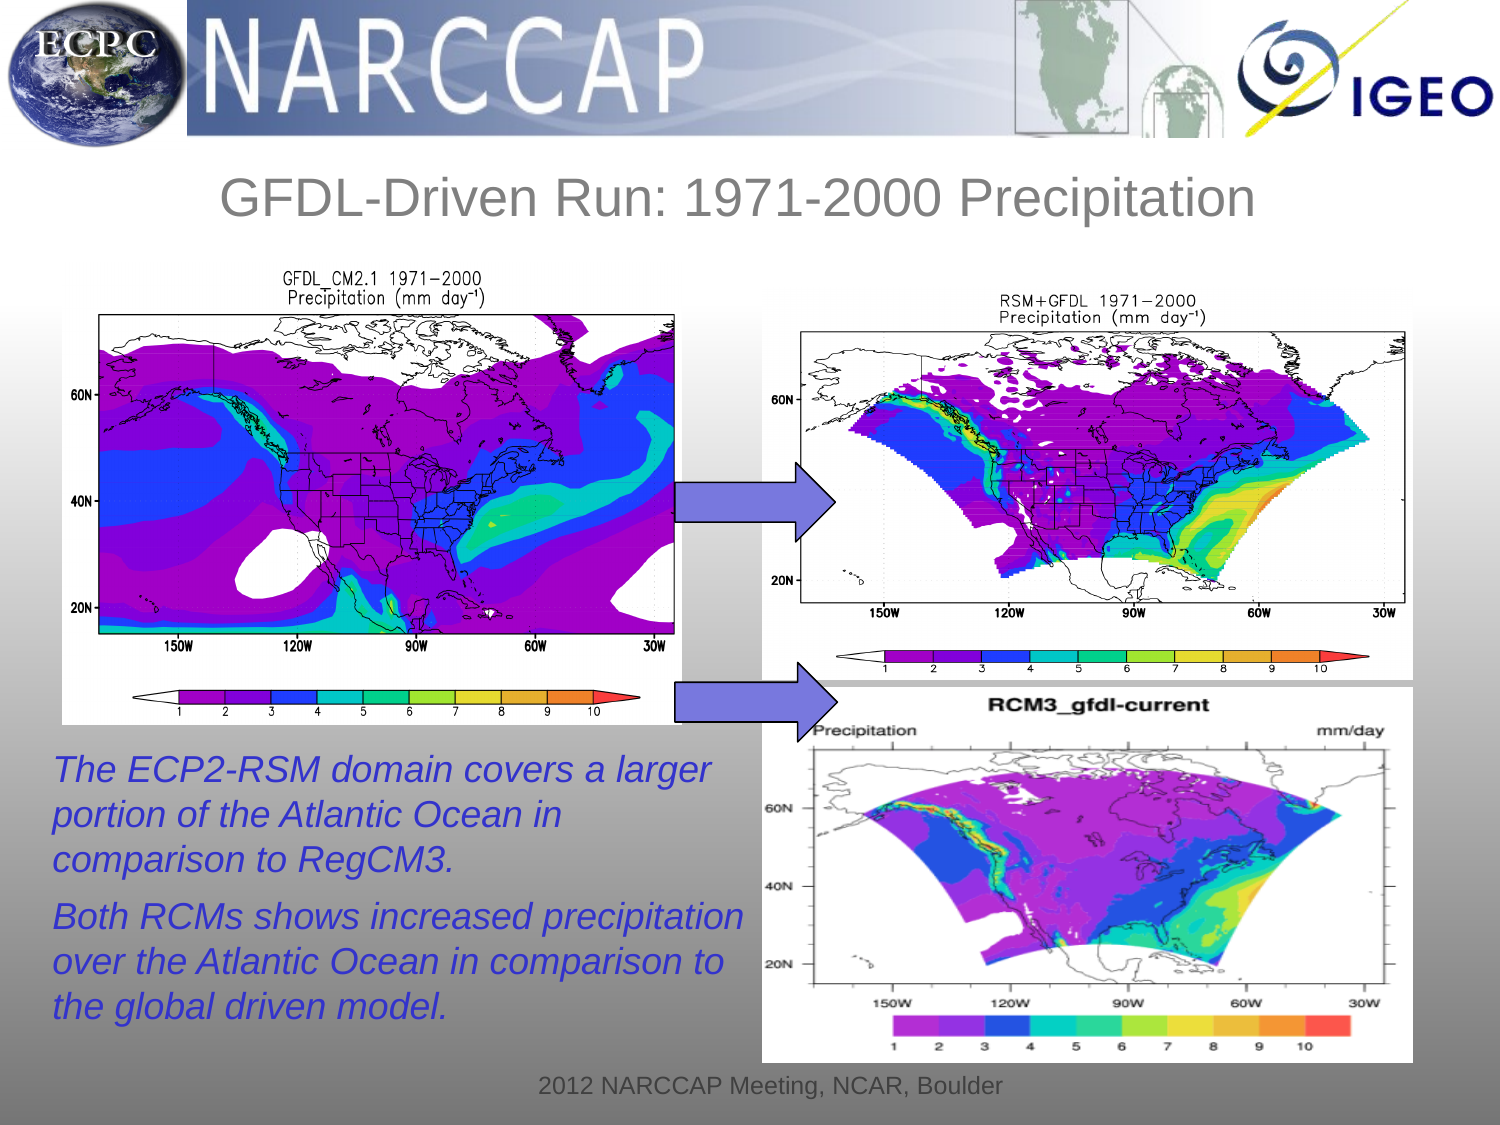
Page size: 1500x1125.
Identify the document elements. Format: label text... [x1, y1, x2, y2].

picture [762, 287, 1413, 681]
text_box The ECP2-RSM domain covers a larger portion of the Atlantic Ocean in comparison to RegCM3. Both RCMs shows increased precipitation over the Atlantic Ocean in comparison to the global driven model. [37, 737, 757, 1035]
picture [762, 687, 1413, 1063]
text_box [685, 682, 759, 723]
text_box [685, 482, 757, 523]
picture [62, 262, 682, 726]
picture [2, 0, 1225, 150]
picture [1237, 0, 1500, 138]
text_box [212, 162, 1265, 229]
